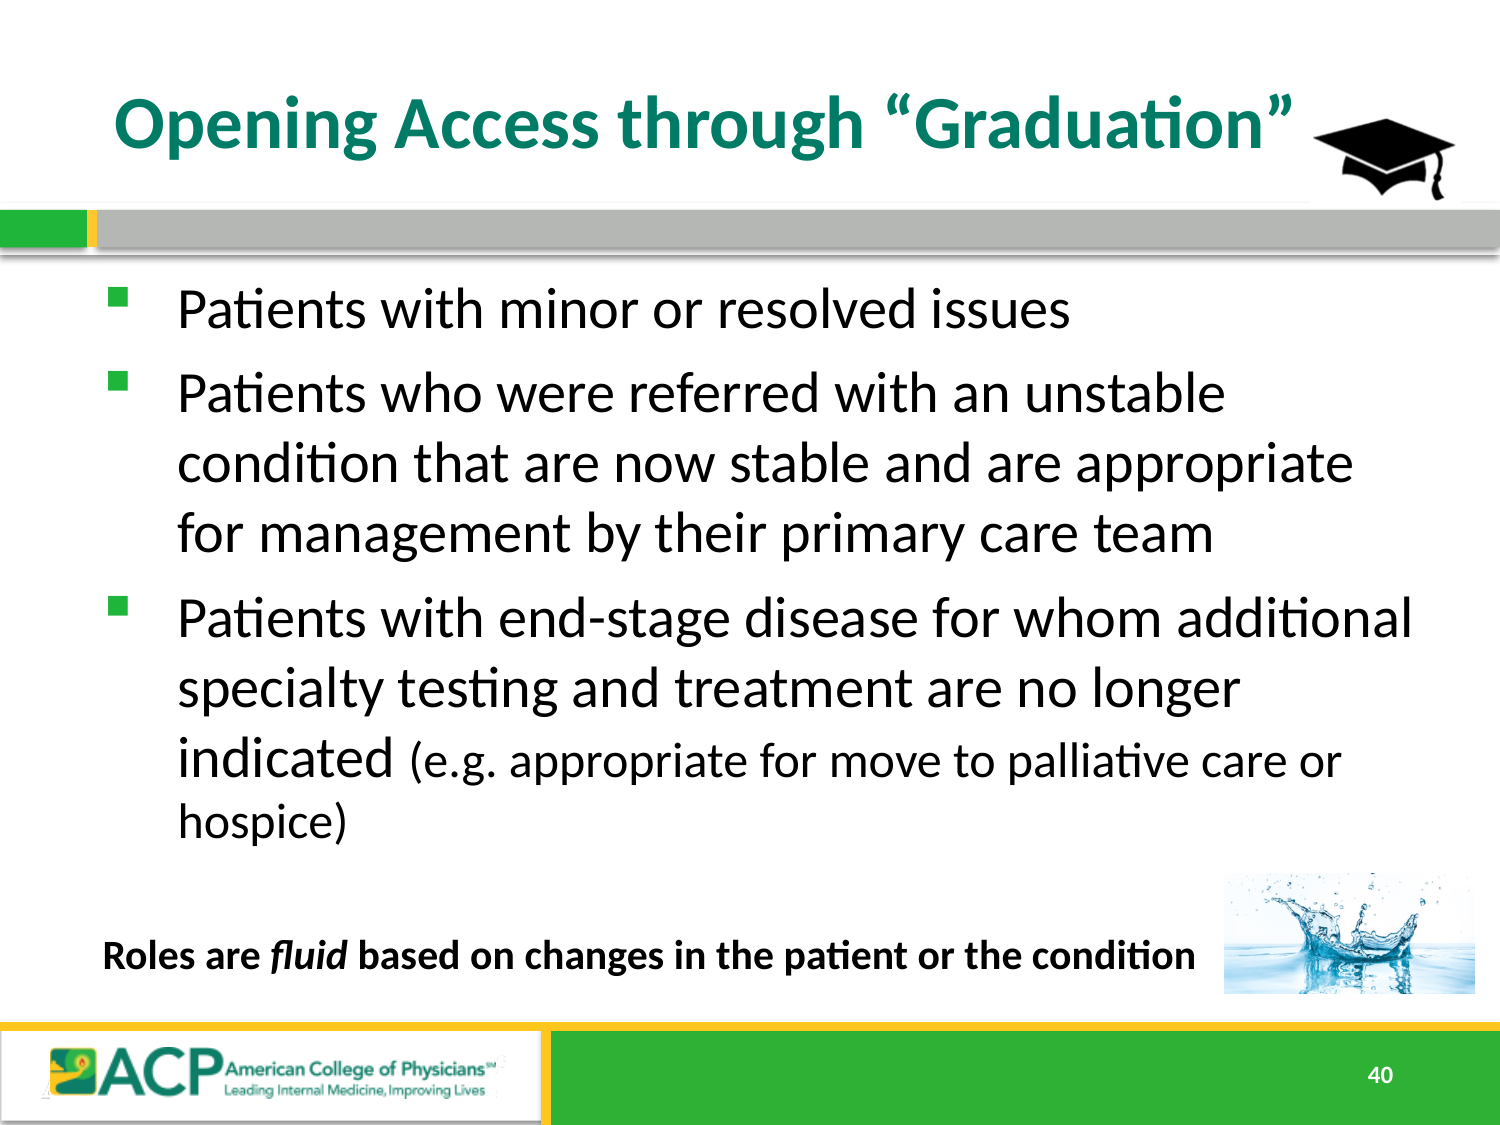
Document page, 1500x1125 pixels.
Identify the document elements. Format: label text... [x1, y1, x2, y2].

picture [1223, 873, 1476, 995]
title Opening Access through “Graduation” [99, 37, 1438, 200]
picture [1309, 112, 1462, 205]
list Patients with minor or resolved issues Patients who were referred with an unstable condition that are now stable and are appropriate for management by their primary care team Patients with end-stage disease for whom additional specialty testing and treatment are no longer indicated (e.g. appropriate for move to palliative care or hospice) Roles are fluid based on changes in the patient or the condition [87, 262, 1439, 1025]
picture [50, 1047, 496, 1099]
